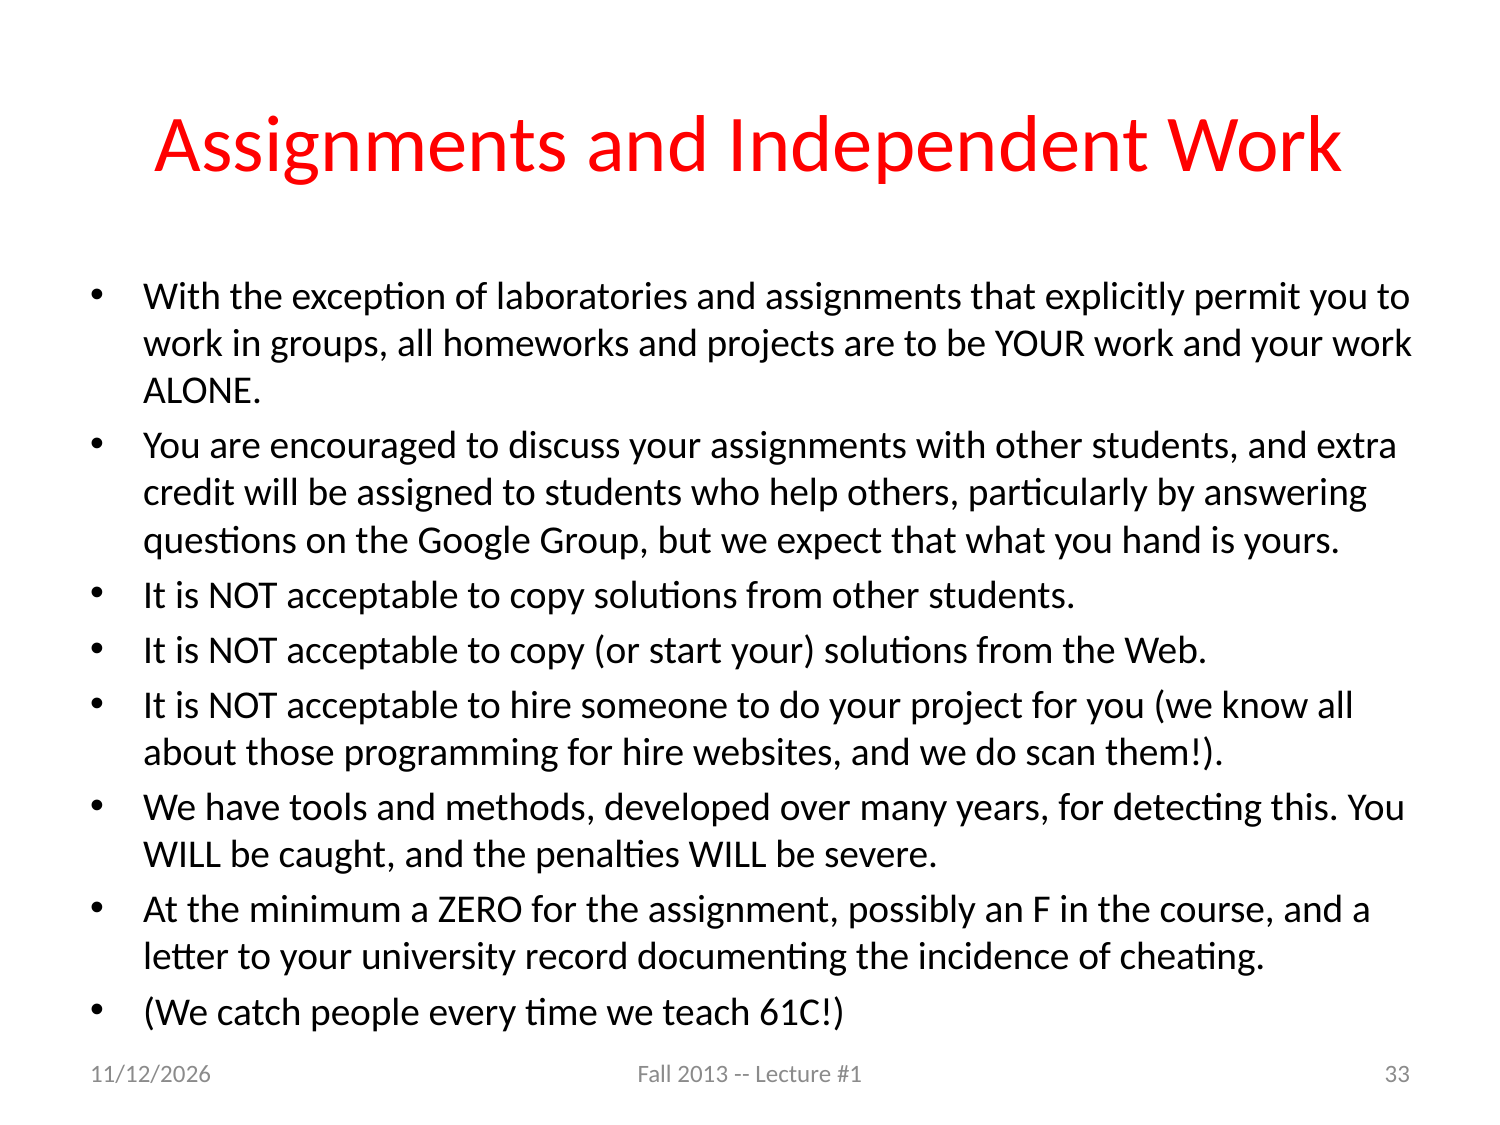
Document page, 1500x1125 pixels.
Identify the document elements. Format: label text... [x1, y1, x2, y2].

title Assignments and Independent Work [75, 45, 1425, 233]
slide_number 33 [1074, 1042, 1425, 1103]
footer Fall 2013 -- Lecture #1 [512, 1042, 988, 1103]
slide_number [75, 1042, 425, 1103]
list With the exception of laboratories and assignments that explicitly permit you to work in groups, all homeworks and projects are to be YOUR work and your work ALONE. You are encouraged to discuss your assignments with other students, and extra credit will be assigned to students who help others, particularly by answering questions on the Google Group, but we expect that what you hand is yours. It is NOT acceptable to copy solutions from other students. It is NOT acceptable to copy (or start your) solutions from the Web. It is NOT acceptable to hire someone to do your project for you (we know all about those programming for hire websites, and we do scan them!). We have tools and methods, developed over many years, for detecting this. You WILL be caught, and the penalties WILL be severe. At the minimum a ZERO for the assignment, possibly an F in the course, and a letter to your university record documenting the incidence of cheating. (We catch people every time we teach 61C!) [75, 262, 1456, 1048]
